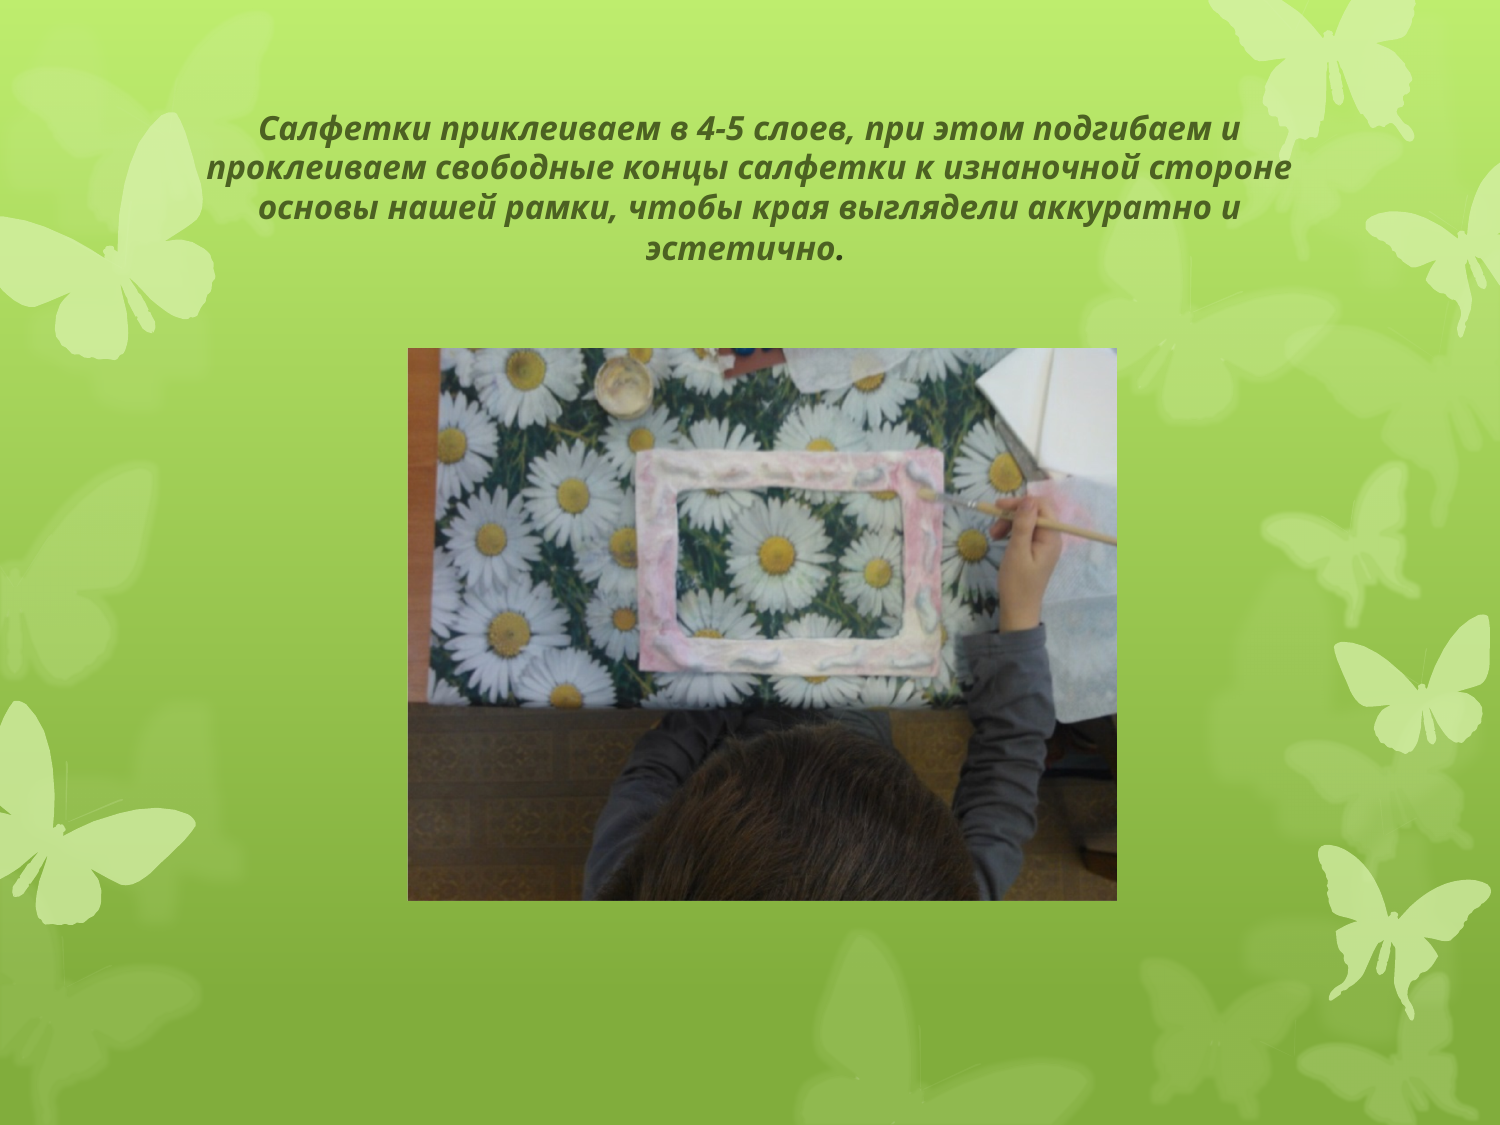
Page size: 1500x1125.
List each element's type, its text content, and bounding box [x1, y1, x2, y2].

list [484, 269, 1039, 979]
picture [408, 348, 484, 900]
picture [1039, 348, 1116, 900]
title Салфетки приклеиваем в 4-5 слоев, при этом подгибаем и проклеиваем свободные концы салфетки к изнаночной стороне основы нашей рамки, чтобы края выглядели аккуратно и эстетично. [165, 110, 1335, 263]
